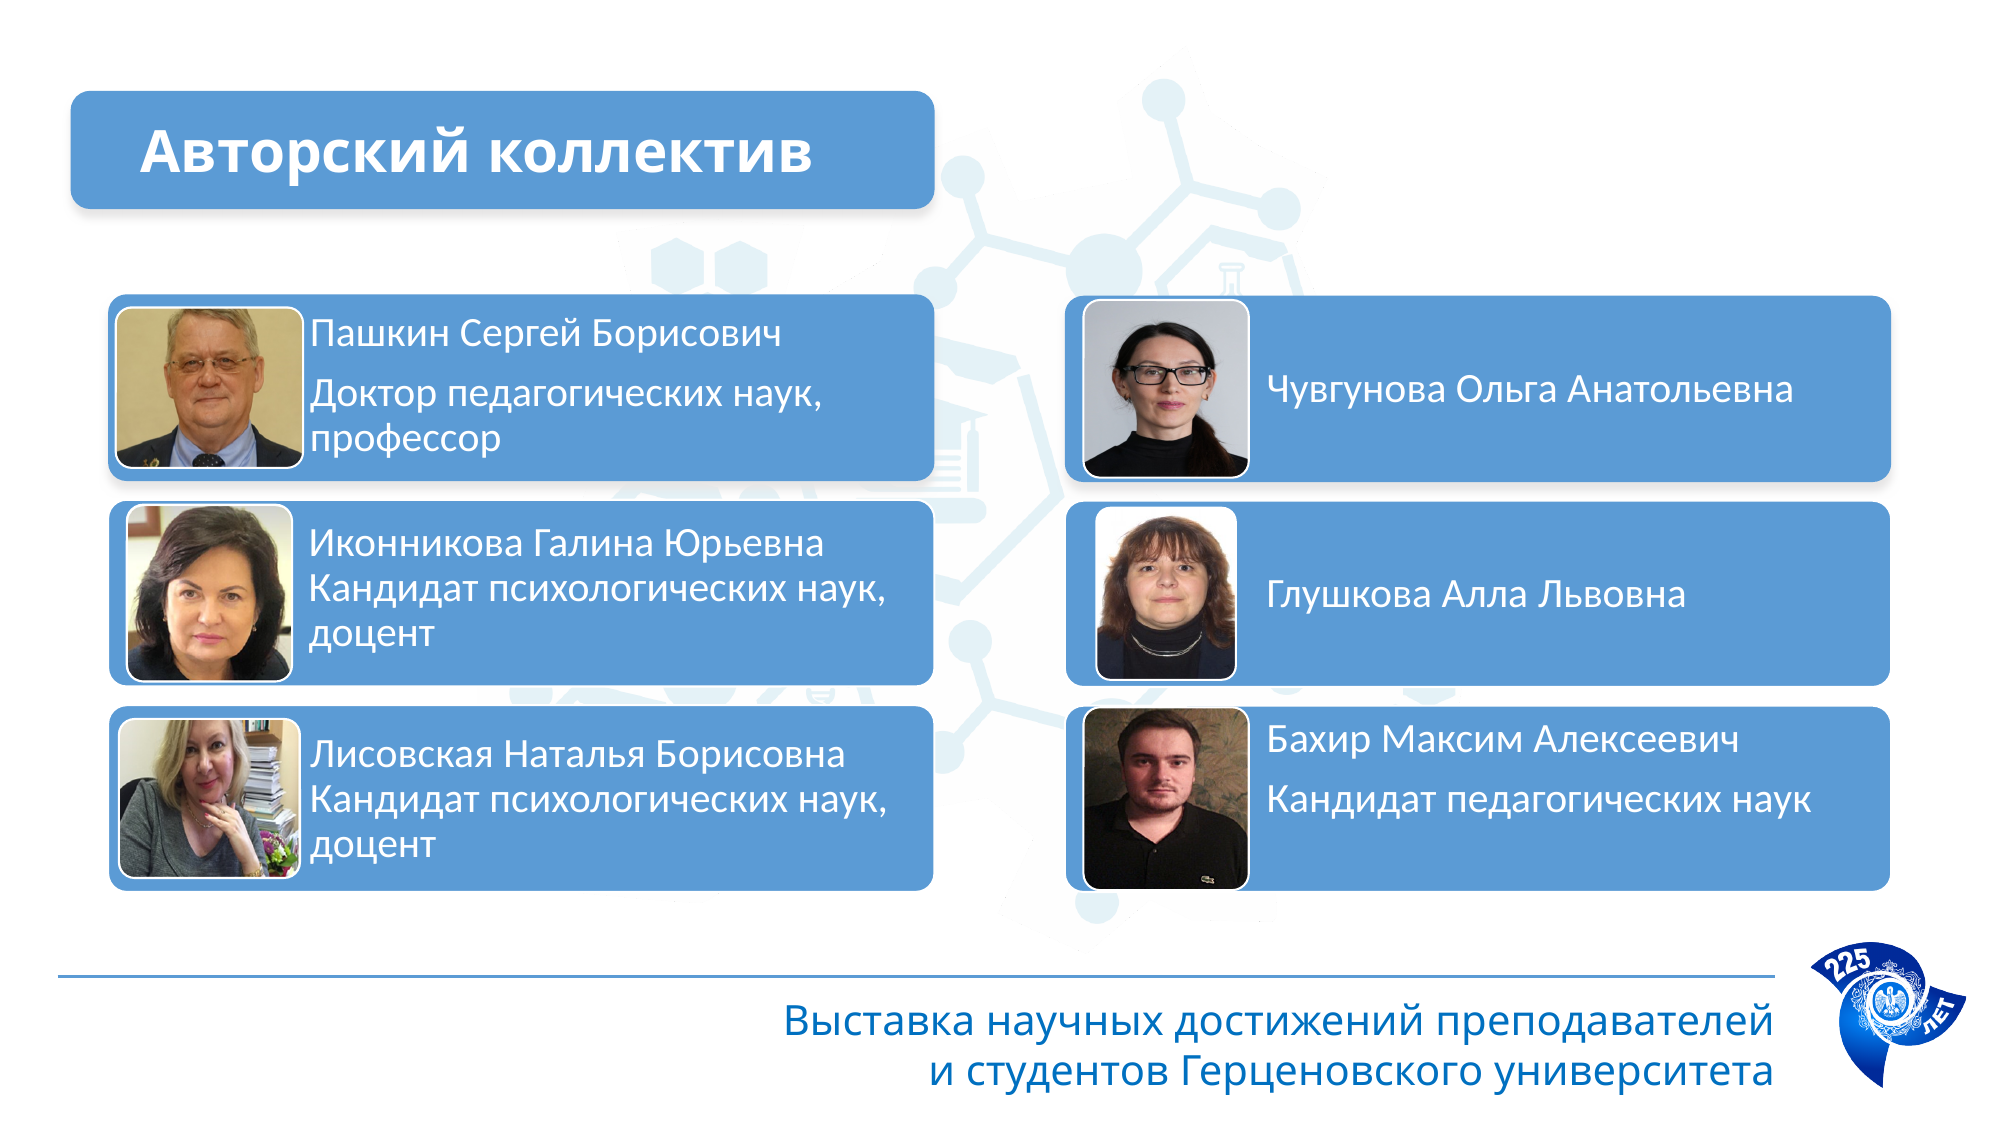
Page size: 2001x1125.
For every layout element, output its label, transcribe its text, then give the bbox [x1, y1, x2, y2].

picture [1810, 942, 1967, 1088]
picture [477, 45, 1489, 954]
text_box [1064, 295, 1892, 892]
text_box [69, 89, 936, 211]
text_box Авторский коллектив [125, 107, 830, 192]
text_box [108, 294, 935, 892]
